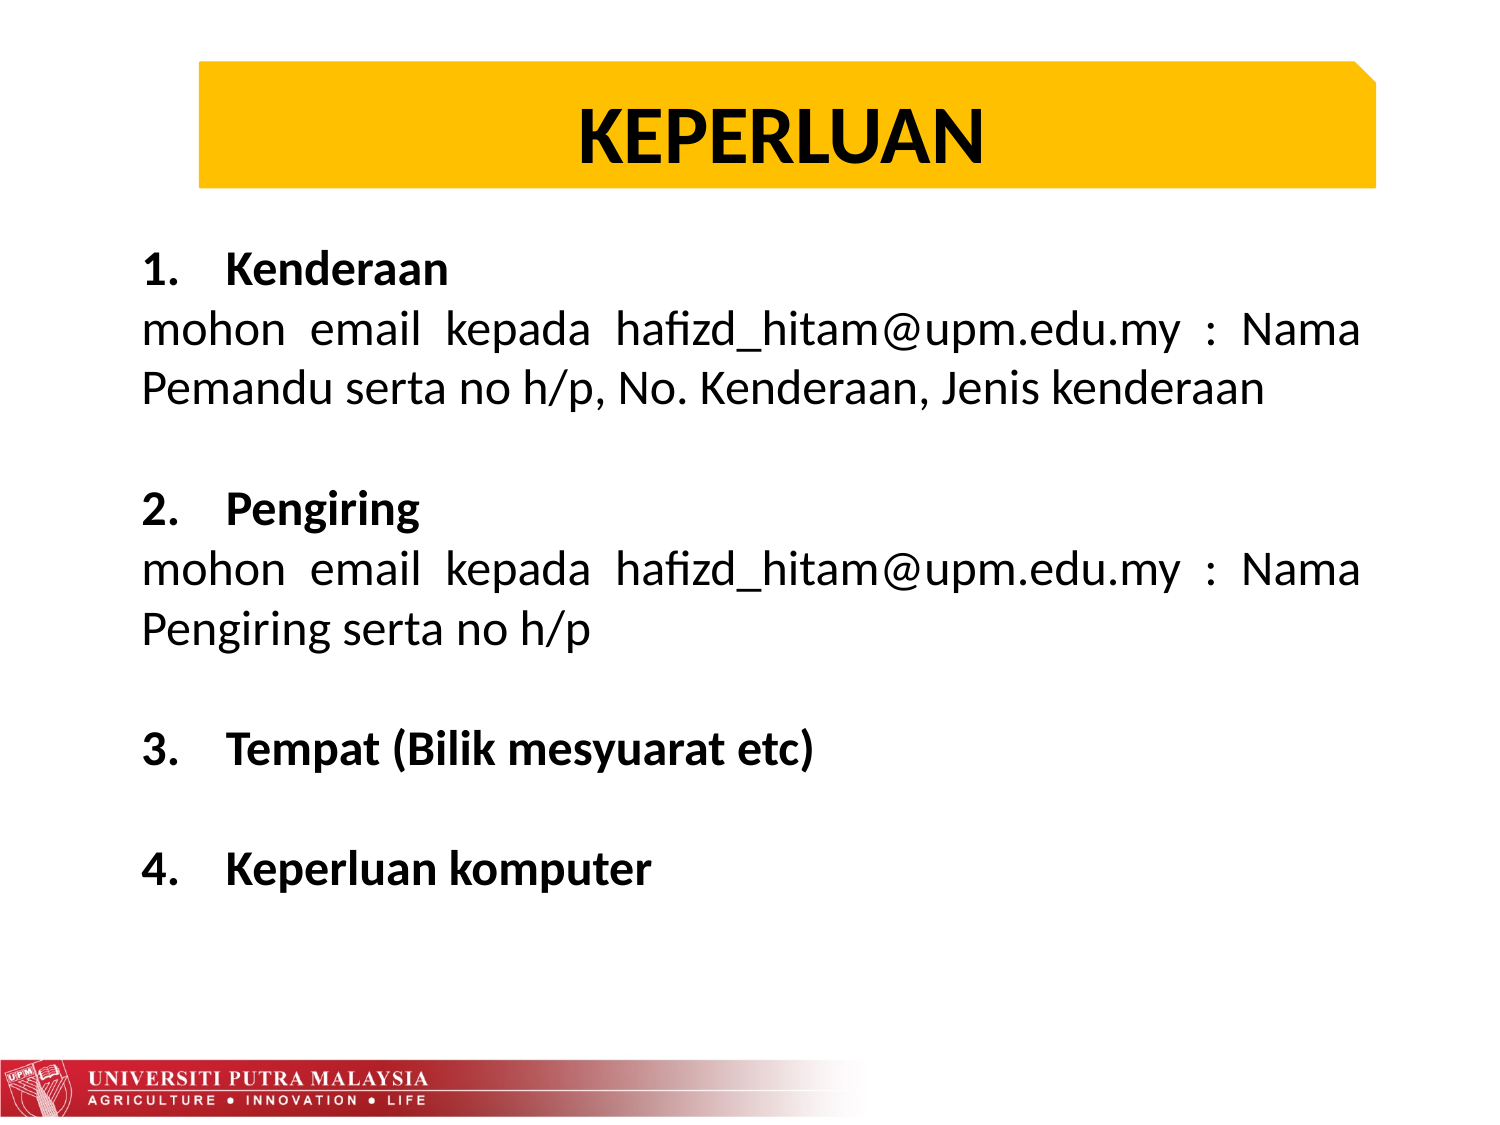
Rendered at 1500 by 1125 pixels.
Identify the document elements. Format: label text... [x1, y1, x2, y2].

picture [0, 1052, 1201, 1125]
text_box KEPERLUAN [198, 61, 1377, 182]
text_box Kenderaan mohon email kepada hafizd_hitam@upm.edu.my : Nama Pemandu serta no h/p, No. Kenderaan, Jenis kenderaan Pengiring mohon email kepada hafizd_hitam@upm.edu.my : Nama Pengiring serta no h/p Tempat (Bilik mesyuarat etc) Keperluan komputer [126, 182, 1377, 1008]
